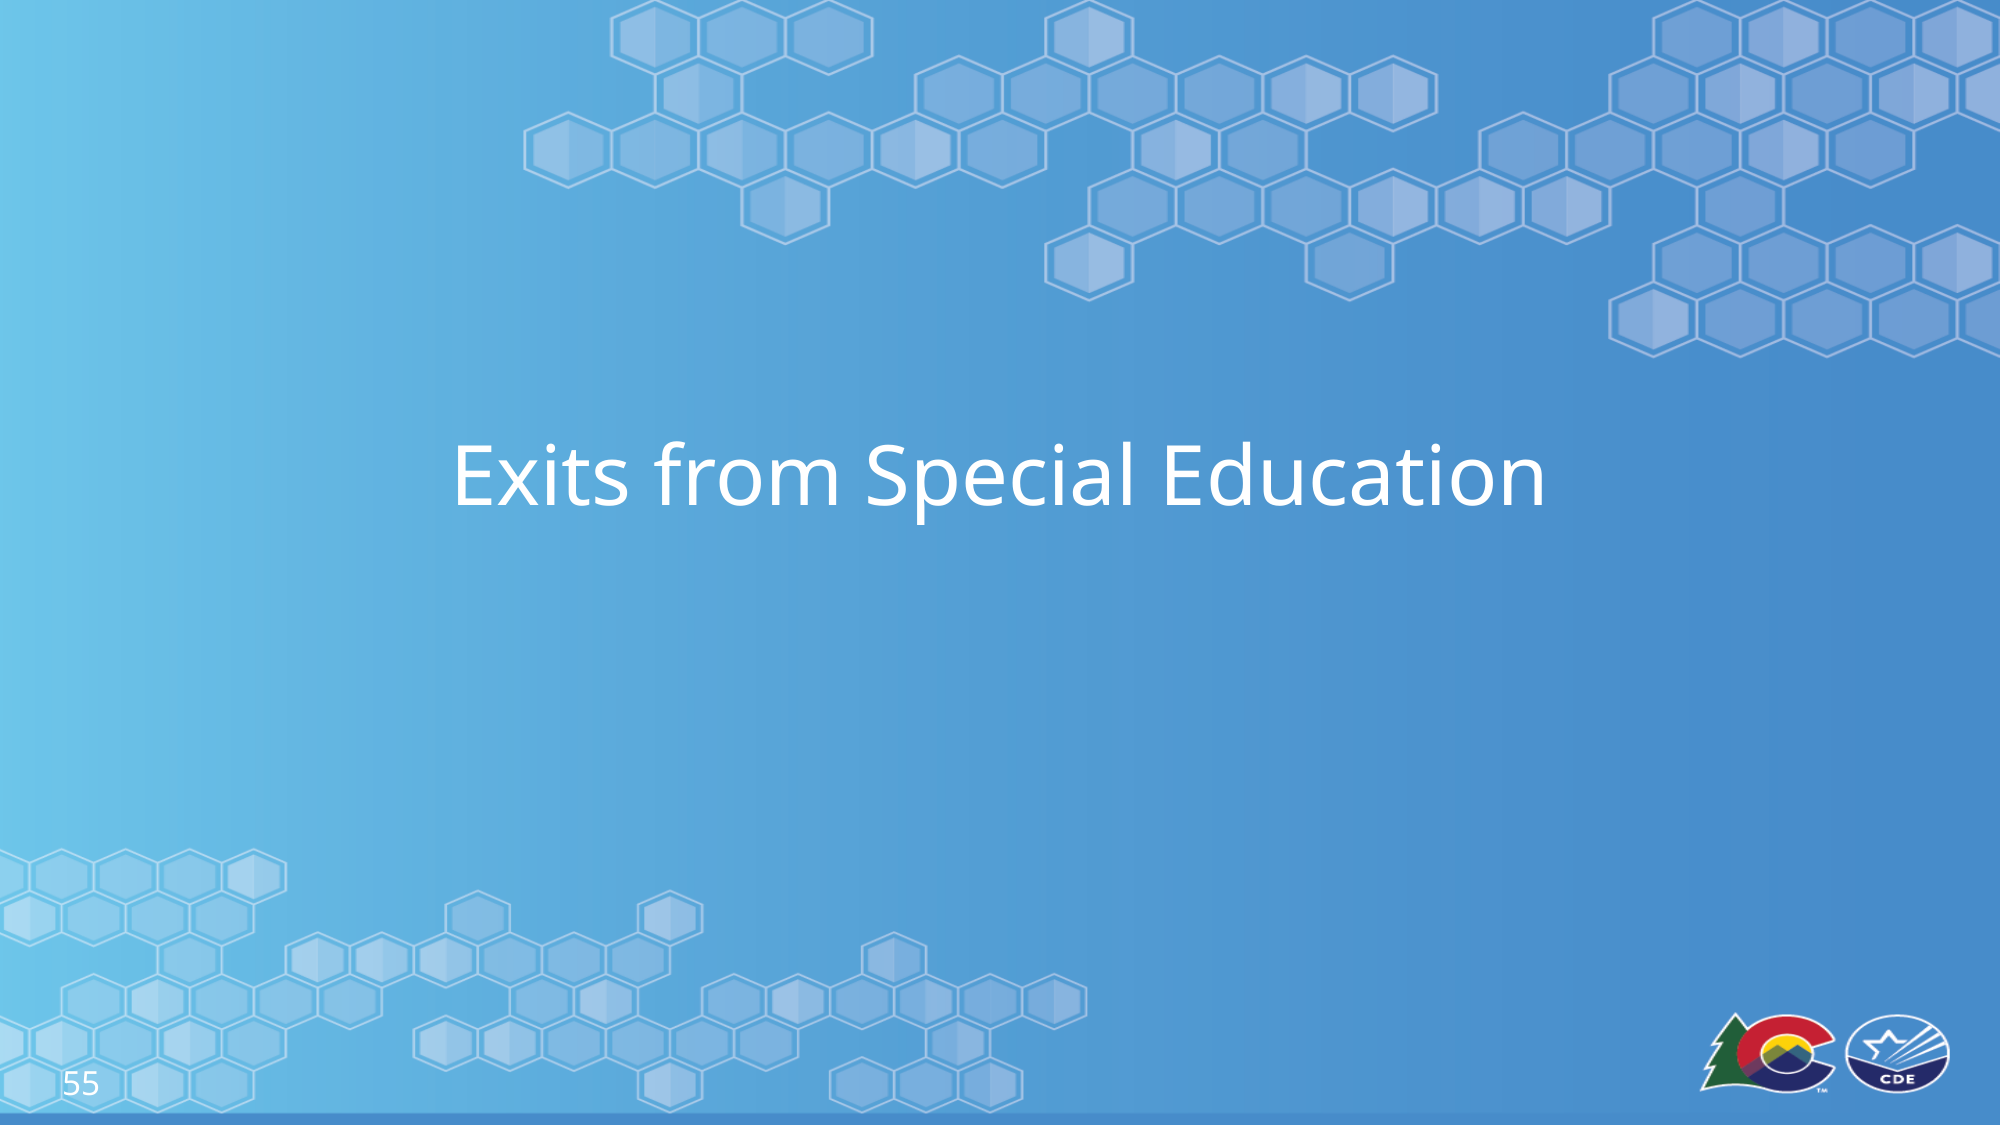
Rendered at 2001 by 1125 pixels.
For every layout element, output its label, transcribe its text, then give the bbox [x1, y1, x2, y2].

slide_number 55 [47, 1054, 498, 1115]
title Exits from Special Education [150, 425, 1850, 810]
picture [0, 0, 2000, 1125]
